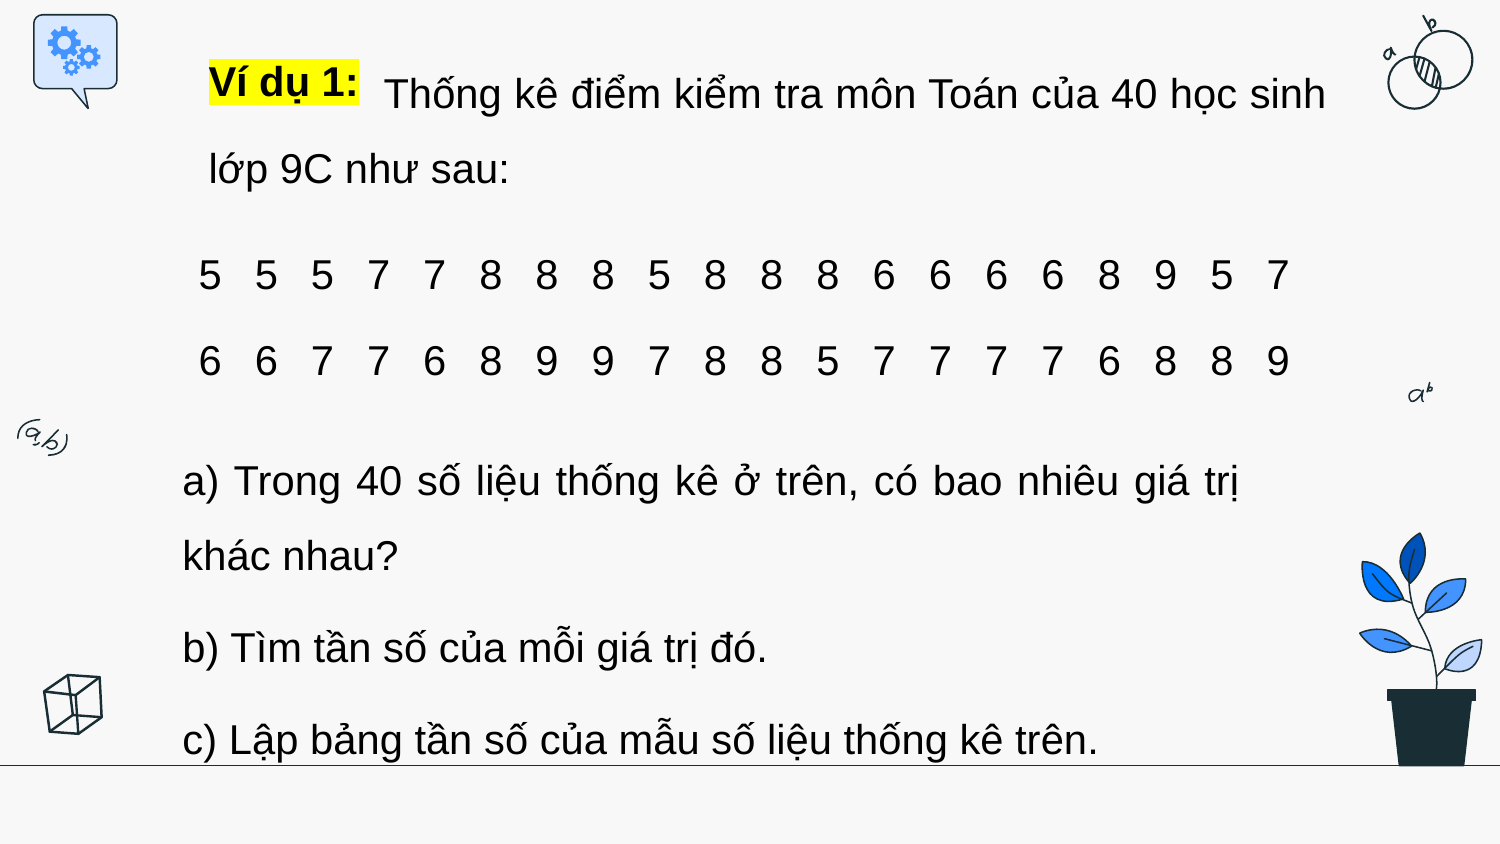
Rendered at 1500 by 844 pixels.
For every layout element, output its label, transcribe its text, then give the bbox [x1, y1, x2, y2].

table_header 7 [356, 229, 412, 315]
table_header 9 [1143, 229, 1199, 315]
table_header 8 [580, 229, 637, 315]
table_header 5 [243, 229, 300, 315]
table_header 6 [861, 229, 918, 315]
table_header 7 [412, 229, 468, 315]
table_header 5 [187, 229, 243, 315]
table_cell 7 [974, 315, 1030, 401]
table_cell 9 [1255, 315, 1312, 401]
table_cell 7 [637, 315, 693, 401]
table_cell 9 [580, 315, 637, 401]
table_header 7 [1255, 229, 1312, 315]
table_header 5 [637, 229, 693, 315]
table_cell 8 [468, 315, 524, 401]
table_header 8 [749, 229, 805, 315]
table_cell 8 [693, 315, 749, 401]
table_header 5 [1199, 229, 1255, 315]
table_cell 8 [1199, 315, 1255, 401]
table_header 8 [693, 229, 749, 315]
table_header 8 [805, 229, 861, 315]
table_header 6 [974, 229, 1030, 315]
table_header 6 [1030, 229, 1087, 315]
text_box a) Trong 40 số liệu thống kê ở trên, có bao nhiêu giá trị khác nhau? b) Tìm tần số của mỗi giá trị đó. c) Lập bảng tần số của mẫu số liệu thống kê trên. [167, 421, 1255, 770]
table_cell 6 [1087, 315, 1143, 401]
table_cell 8 [1143, 315, 1199, 401]
text_box Thống kê điểm kiểm tra môn Toán của 40 học sinh lớp 9C như sau: [193, 34, 1342, 199]
table_header 8 [524, 229, 580, 315]
table_cell 9 [524, 315, 580, 401]
table_header 8 [1087, 229, 1143, 315]
table_cell 6 [243, 315, 300, 401]
table_header 8 [468, 229, 524, 315]
table_cell 7 [861, 315, 918, 401]
table_header 6 [918, 229, 974, 315]
table_cell 6 [187, 315, 243, 401]
table_cell 7 [356, 315, 412, 401]
table_cell 7 [300, 315, 356, 401]
table_cell 7 [918, 315, 974, 401]
table_cell 7 [1030, 315, 1087, 401]
table_cell 8 [749, 315, 805, 401]
table_cell 6 [412, 315, 468, 401]
table_cell 5 [805, 315, 861, 401]
table_header 5 [300, 229, 356, 315]
